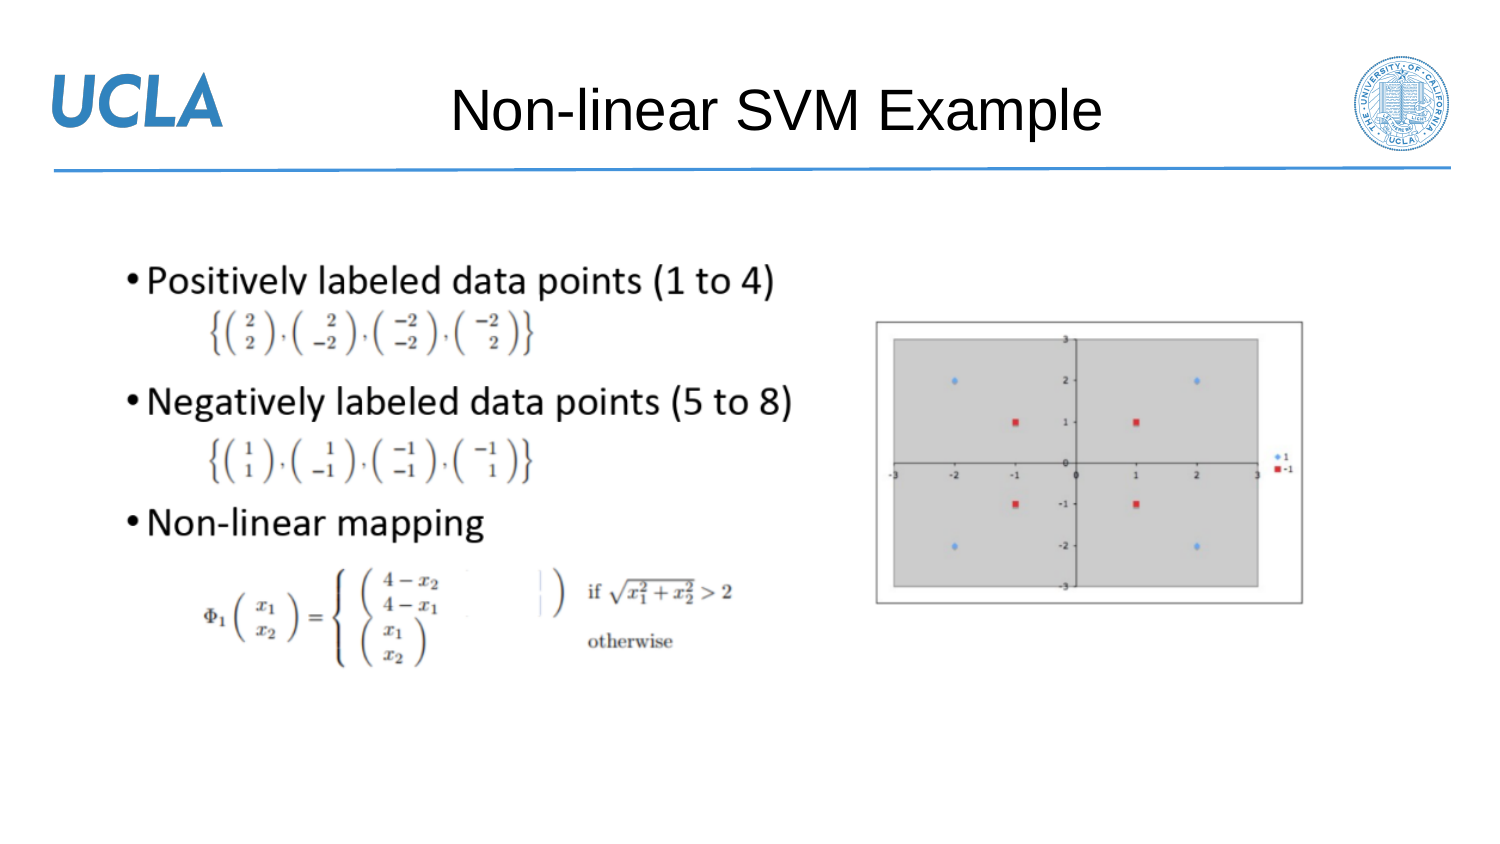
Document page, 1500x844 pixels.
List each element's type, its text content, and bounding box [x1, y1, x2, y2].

picture [50, 70, 224, 129]
picture [1354, 56, 1450, 152]
picture [110, 238, 1320, 680]
title Non-linear SVM Example [228, 56, 1327, 151]
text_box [53, 167, 1452, 171]
